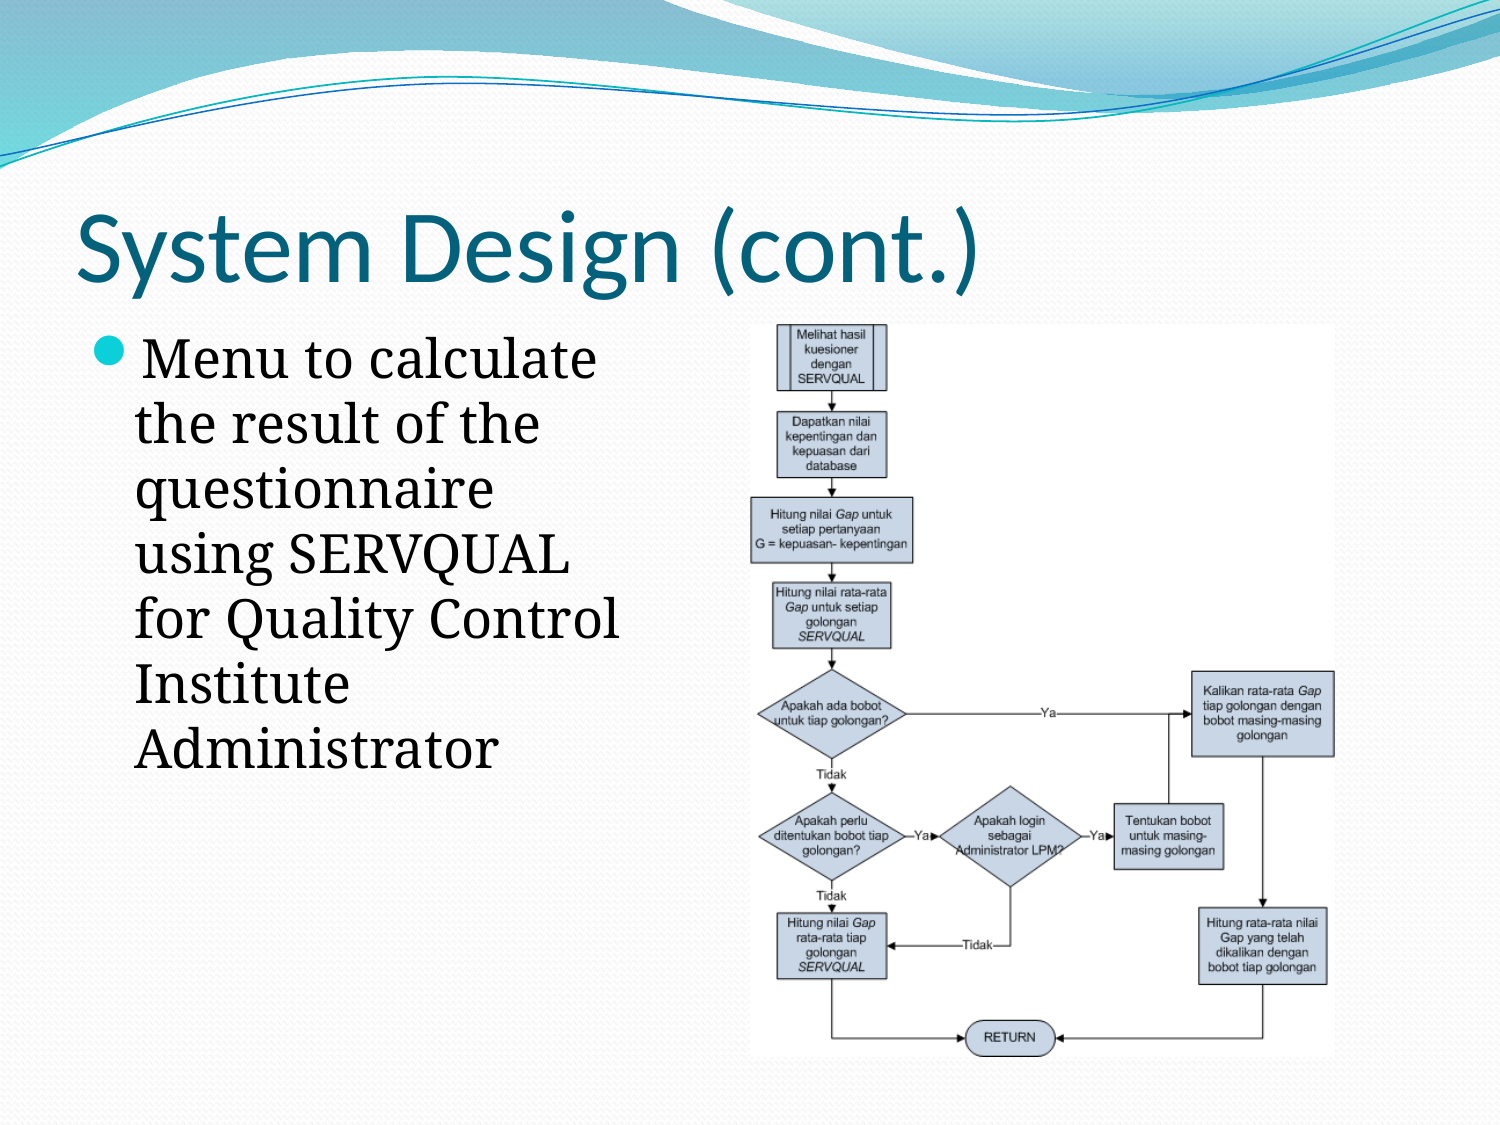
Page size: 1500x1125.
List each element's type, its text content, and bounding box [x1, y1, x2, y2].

picture [749, 324, 1335, 1057]
title System Design (cont.) [75, 115, 1425, 303]
list Menu to calculate the result of the questionnaire using SERVQUAL for Quality Control Institute Administrator [75, 317, 638, 1038]
